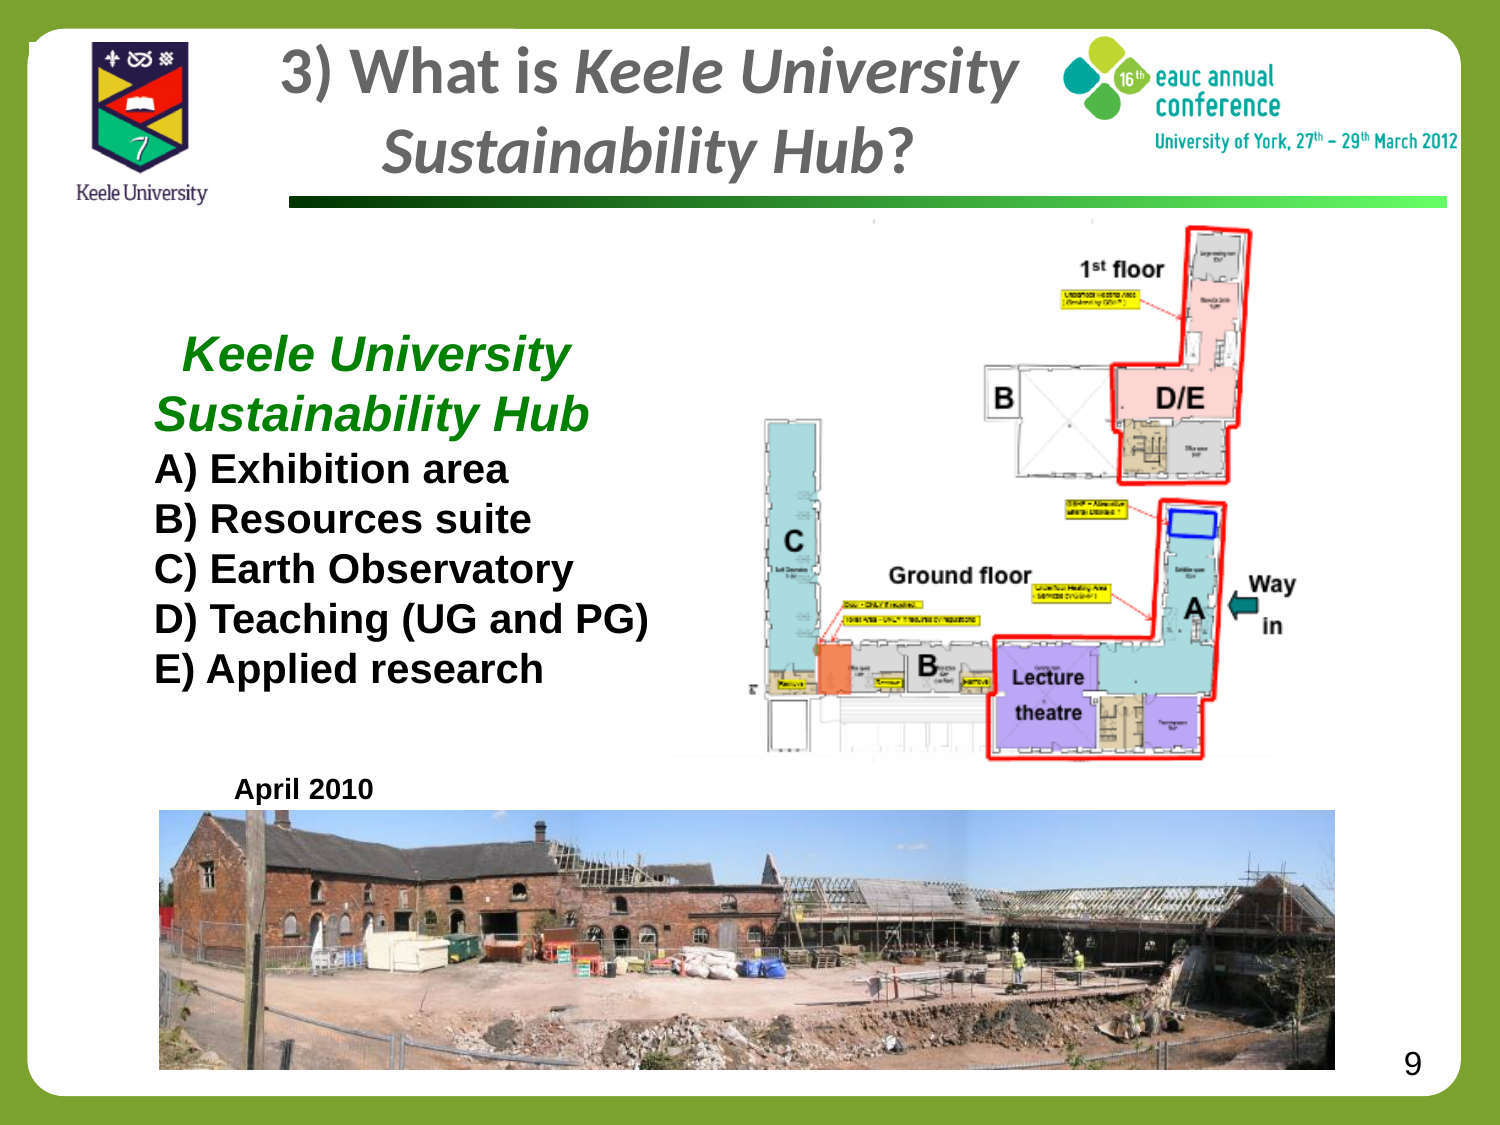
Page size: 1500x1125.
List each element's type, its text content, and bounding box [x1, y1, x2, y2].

text_box 3) What is Keele University Sustainability Hub? [123, 19, 1176, 185]
text_box [289, 196, 1447, 208]
picture [159, 810, 1335, 1071]
text_box Keele University Sustainability Hub A) Exhibition area B) Resources suite C) Earth Observatory D) Teaching (UG and PG) E) Applied research [139, 314, 662, 700]
text_box April 2010 [219, 763, 389, 808]
picture [1176, 30, 1469, 173]
picture [29, 42, 255, 237]
picture [667, 219, 1310, 764]
